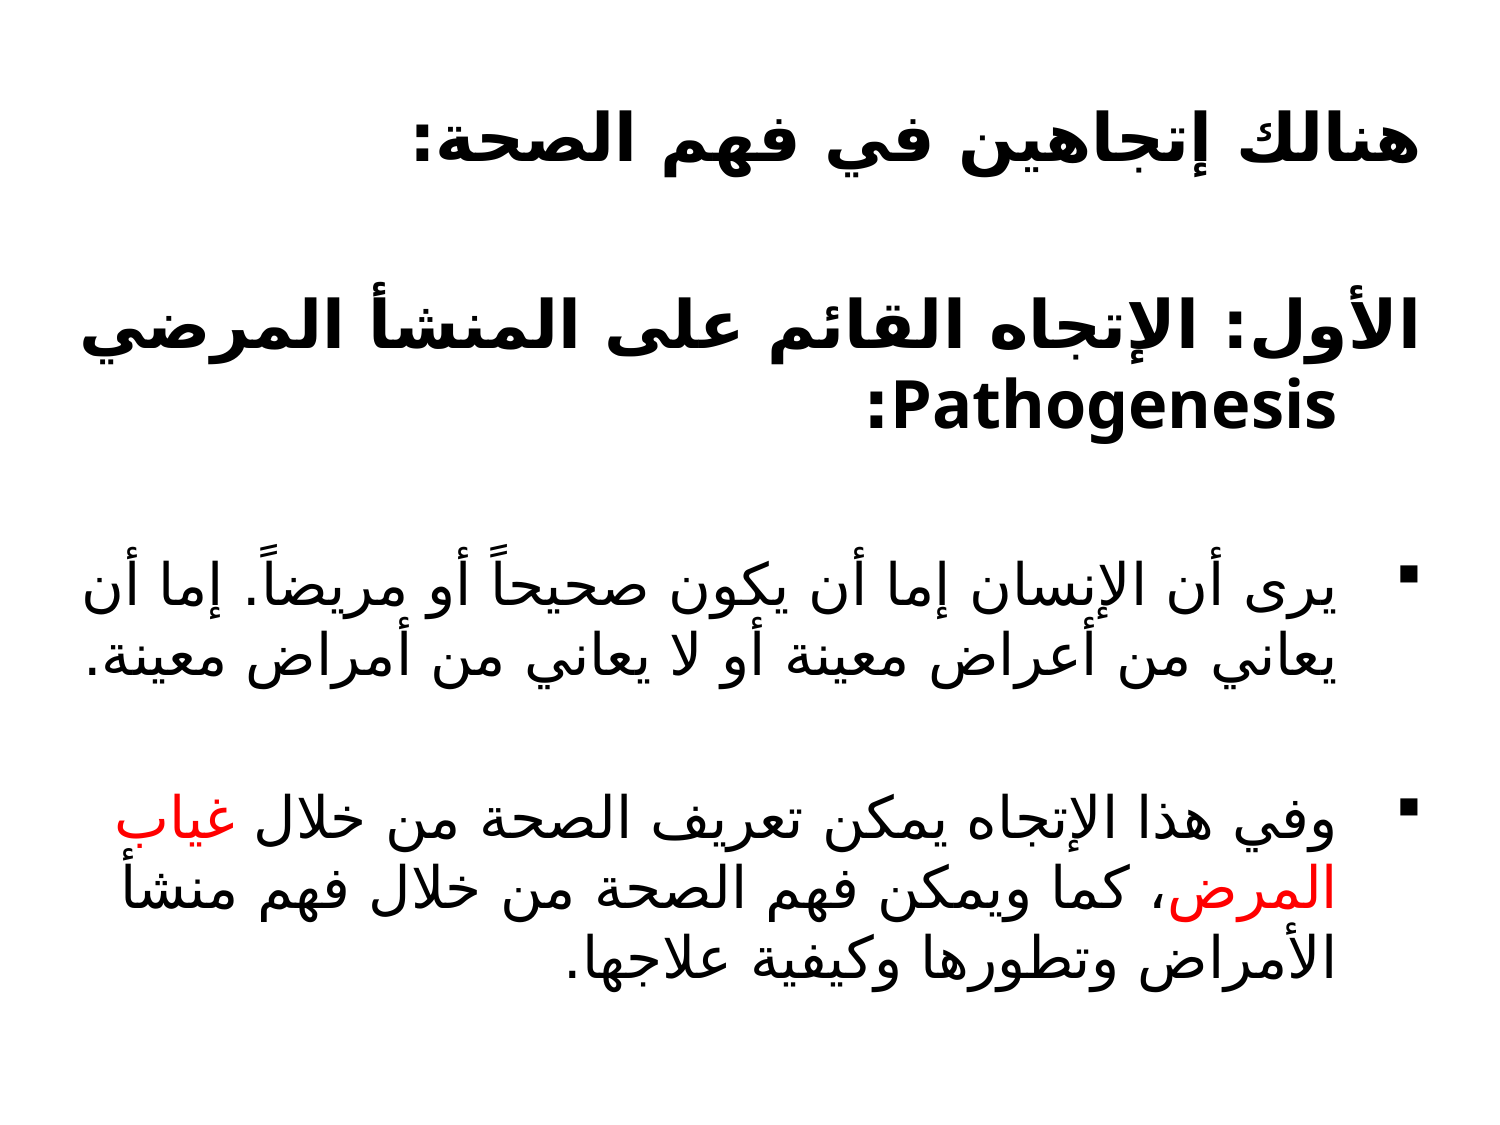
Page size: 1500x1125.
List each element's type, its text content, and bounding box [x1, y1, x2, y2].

list هنالك إتجاهين في فهم الصحة: الأول: الإتجاه القائم على المنشأ المرضي Pathogenesis: يرى أن الإنسان إما أن يكون صحيحاً أو مريضاً. إما أن يعاني من أعراض معينة أو لا يعاني من أمراض معينة. وفي هذا الإتجاه يمكن تعريف الصحة من خلال غياب المرض، كما ويمكن فهم الصحة من خلال فهم منشأ الأمراض وتطورها وكيفية علاجها. [37, 87, 1438, 1063]
